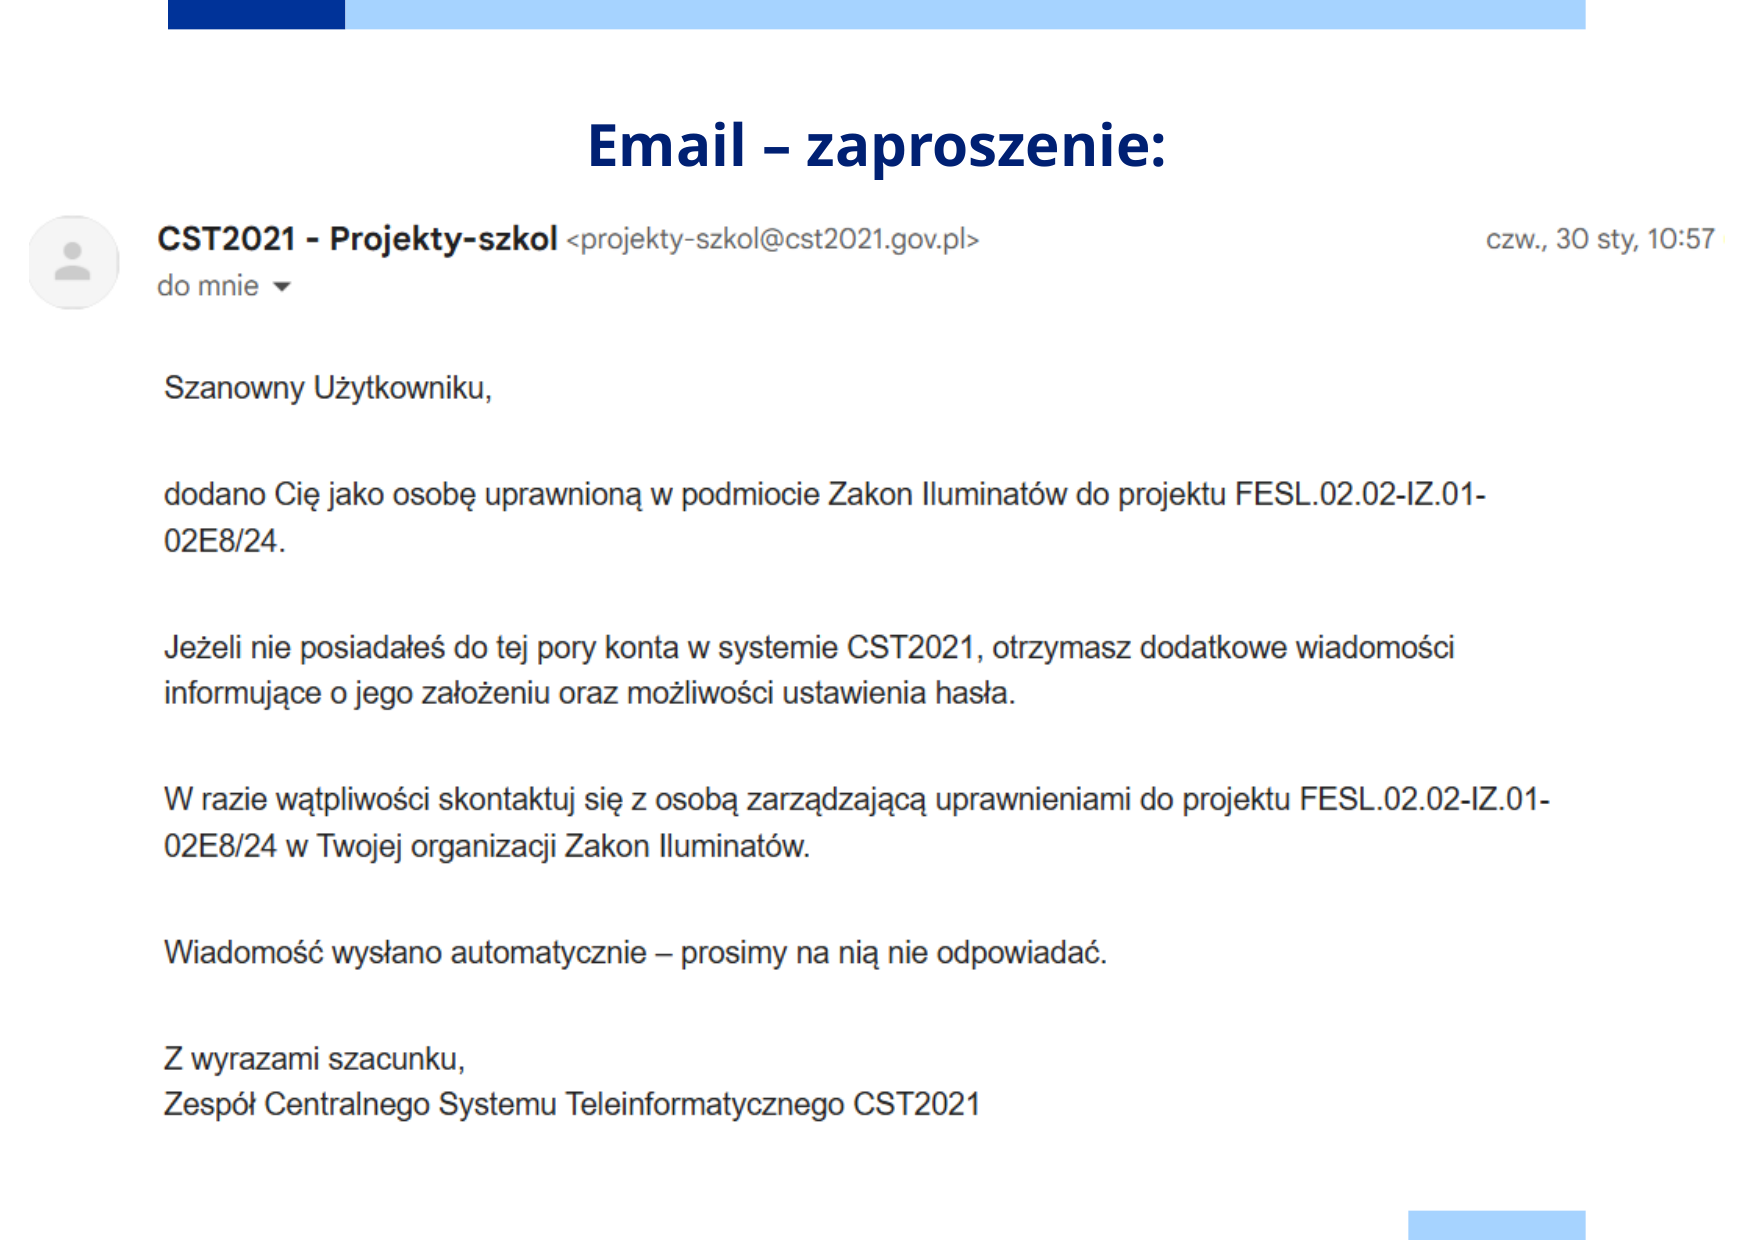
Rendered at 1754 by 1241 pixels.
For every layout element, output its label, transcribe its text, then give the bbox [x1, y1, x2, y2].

picture [29, 183, 1725, 1206]
text_box Email – zaproszenie: [168, 95, 1586, 183]
